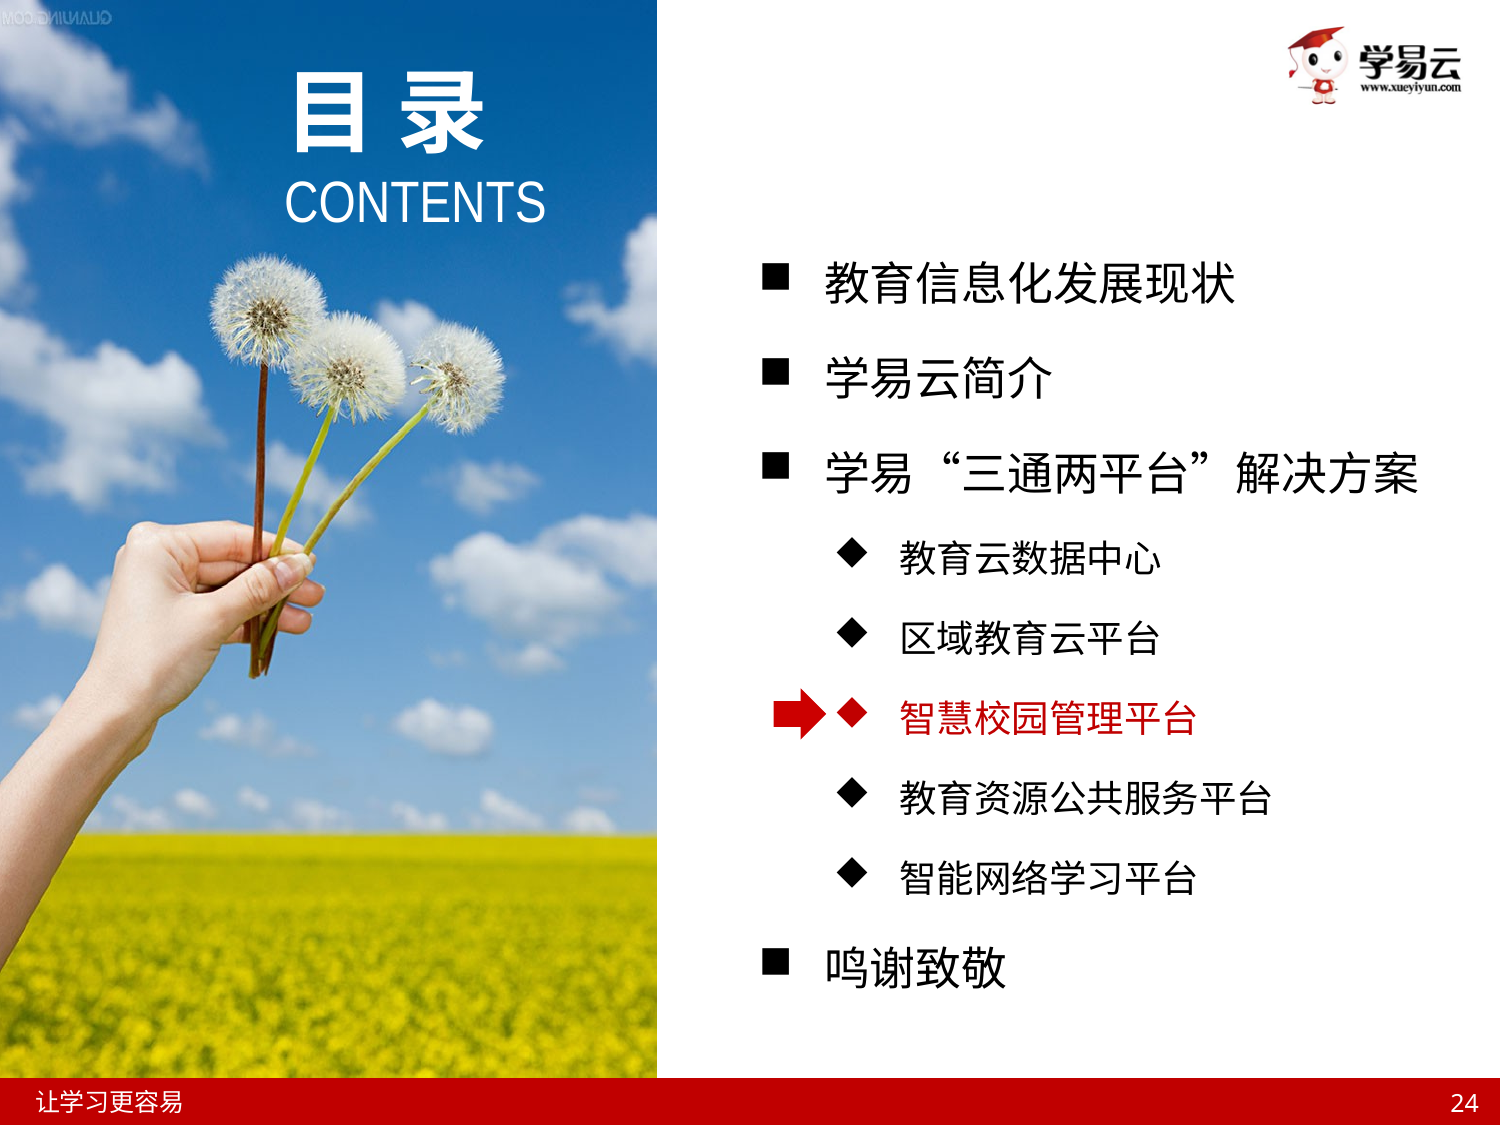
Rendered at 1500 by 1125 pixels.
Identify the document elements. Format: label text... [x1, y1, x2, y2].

picture [0, 0, 657, 1079]
text_box 教育信息化发展现状 学易云简介 学易“三通两平台”解决方案 教育云数据中心 区域教育云平台 智慧校园管理平台 教育资源公共服务平台 智能网络学习平台 鸣谢致敬 [743, 219, 1477, 1003]
picture [1269, 26, 1478, 105]
